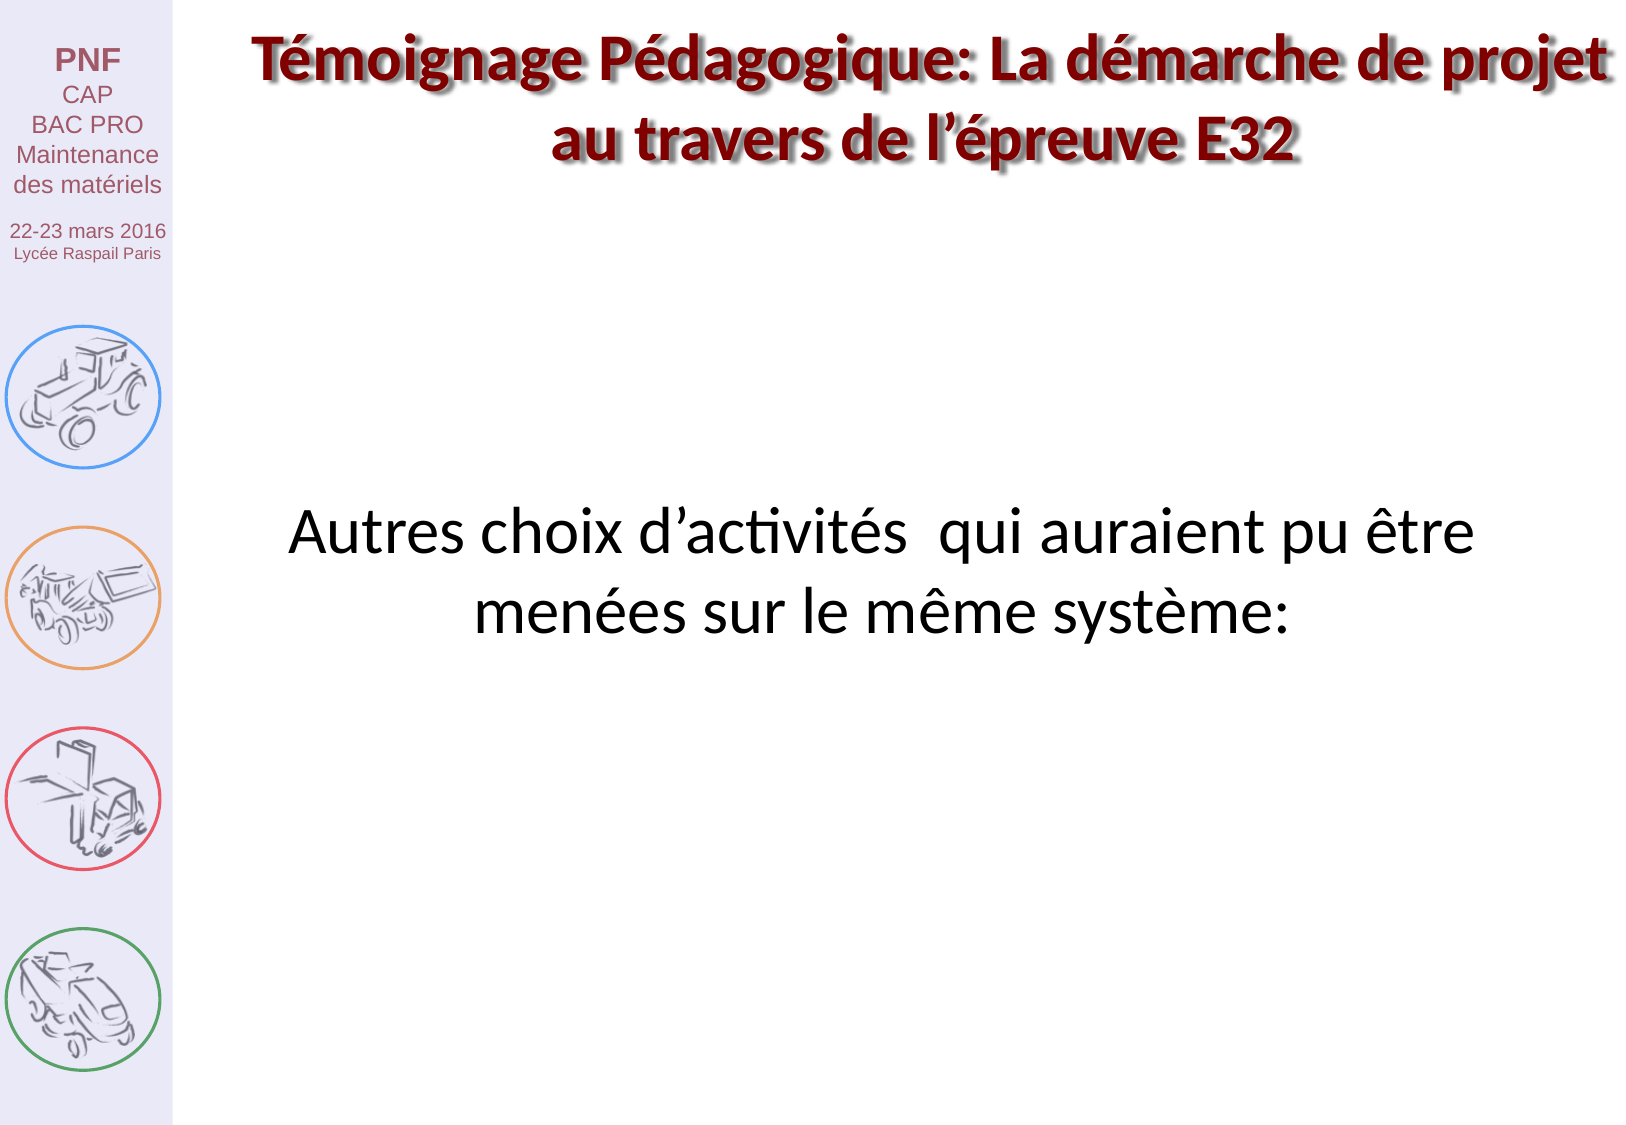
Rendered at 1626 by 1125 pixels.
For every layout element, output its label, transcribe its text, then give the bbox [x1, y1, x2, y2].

title Témoignage Pédagogique: La démarche de projet au travers de l’épreuve E32 [236, 0, 1625, 188]
list Autres choix d’activités qui auraient pu être menées sur le même système: [262, 479, 1504, 752]
